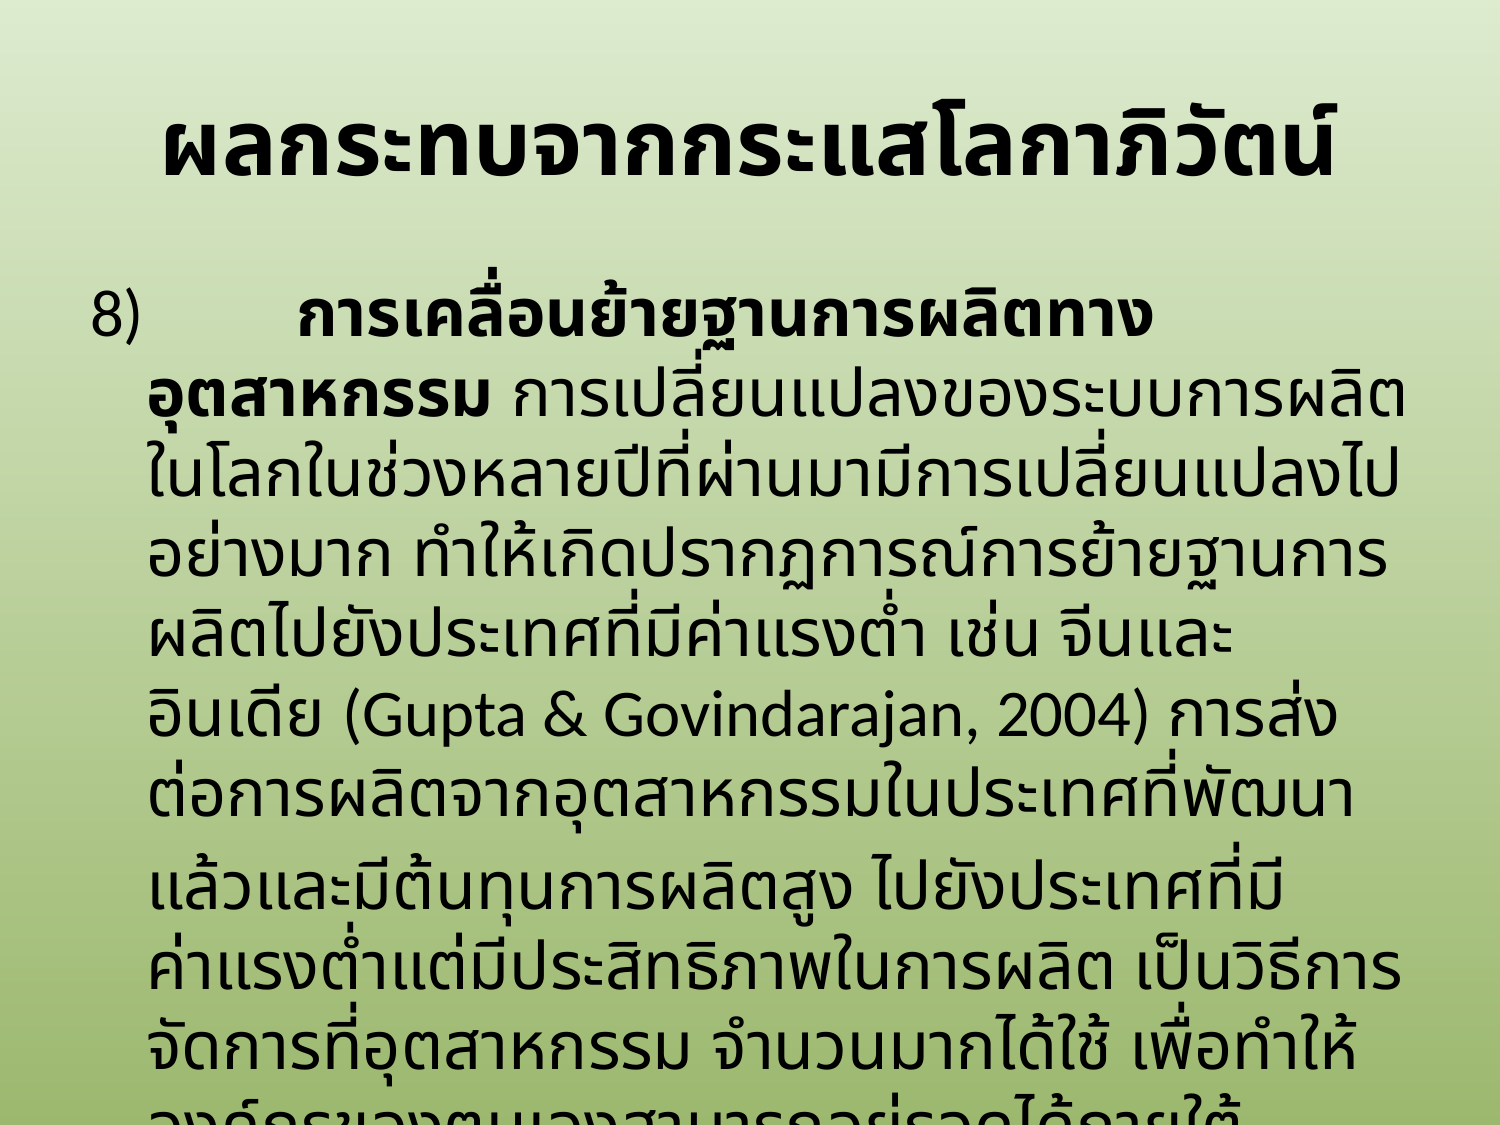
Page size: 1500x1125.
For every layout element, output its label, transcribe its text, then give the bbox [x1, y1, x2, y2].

title ผลกระทบจากกระแสโลกาภิวัตน์ [75, 45, 1425, 233]
list 8) การเคลื่อนย้ายฐานการผลิตทางอุตสาหกรรม การเปลี่ยนแปลงของระบบการผลิตในโลกในช่วงหลายปีที่ผ่านมามีการเปลี่ยนแปลงไปอย่างมาก ทำให้เกิดปรากฏการณ์การย้ายฐานการผลิตไปยังประเทศที่มีค่าแรงต่ำ เช่น จีนและอินเดีย (Gupta & Govindarajan, 2004) การส่งต่อการผลิตจากอุตสาหกรรมในประเทศที่พัฒนา แล้วและมีต้นทุนการผลิตสูง ไปยังประเทศที่มีค่าแรงต่ำแต่มีประสิทธิภาพในการผลิต เป็นวิธีการจัดการที่อุตสาหกรรม จำนวนมากได้ใช้ เพื่อทำให้องค์กรของตนเองสามารถอยู่รอดได้ภายใต้สถานการณ์ปัจจุบัน [75, 262, 1425, 1005]
